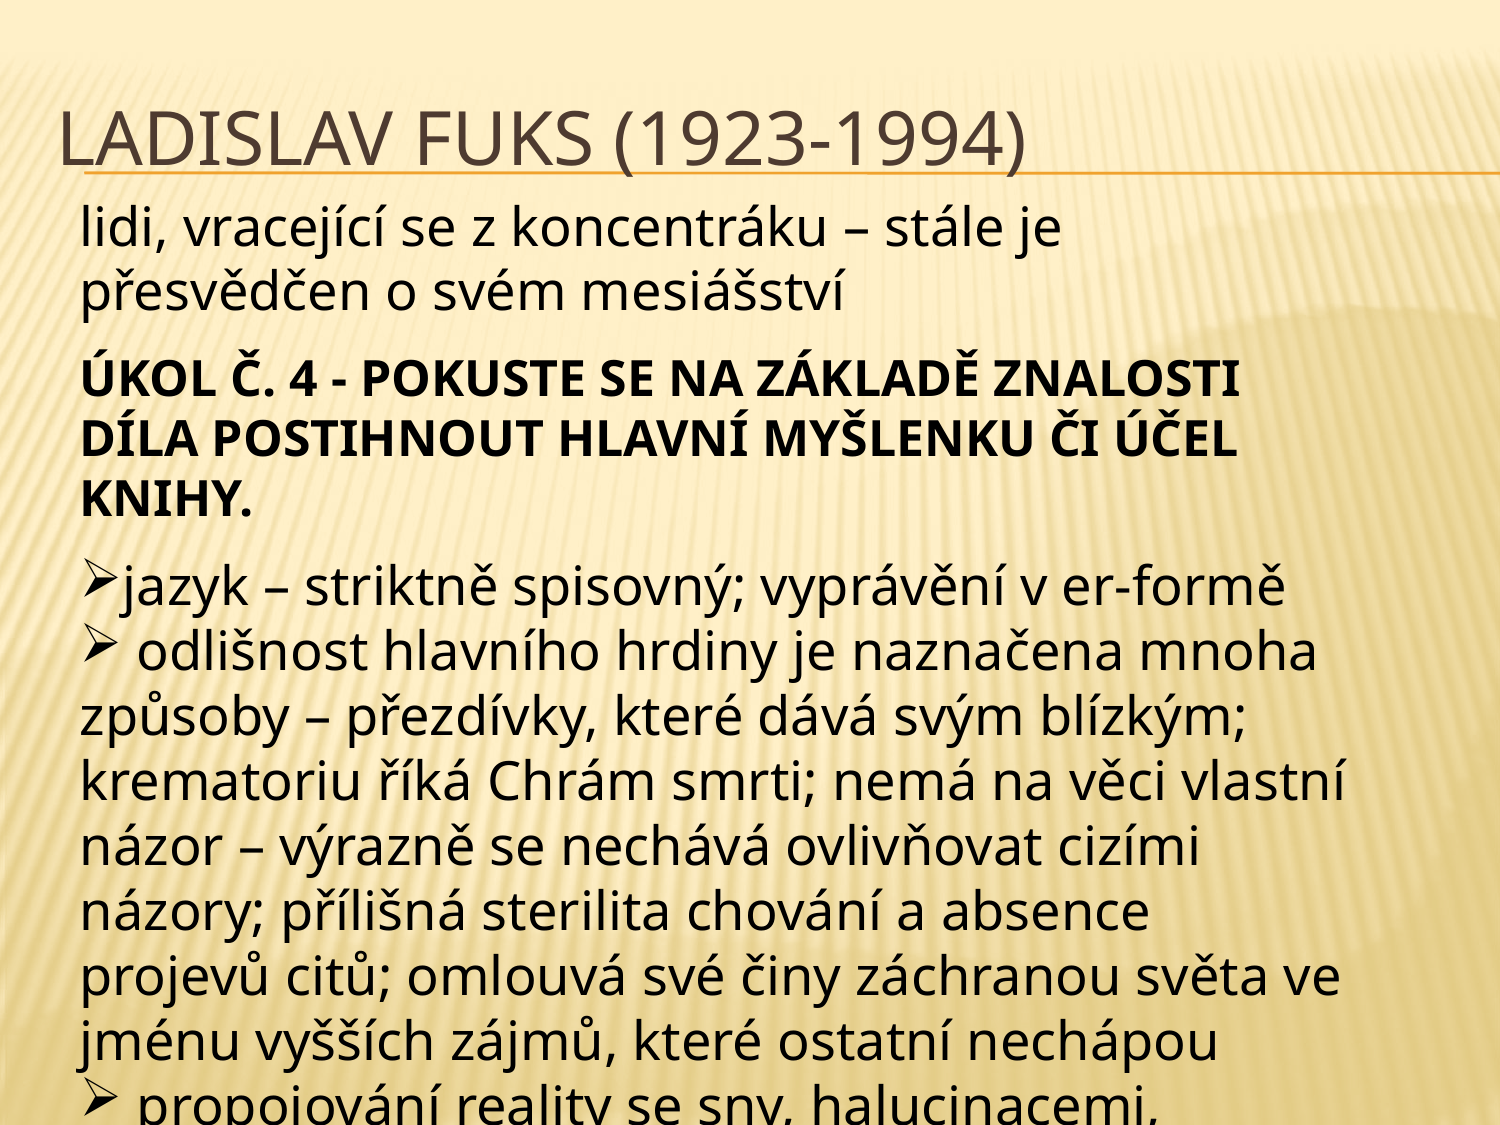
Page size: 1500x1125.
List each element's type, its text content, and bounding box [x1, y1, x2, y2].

title ladislav fuks (1923-1994) [41, 66, 1467, 205]
text_box lidi, vracející se z koncentráku – stále je přesvědčen o svém mesiášství ÚKOL Č. 4 - POKUSTE SE NA ZÁKLADĚ ZNALOSTI DÍLA POSTIHNOUT HLAVNÍ MYŠLENKU ČI ÚČEL KNIHY. jazyk – striktně spisovný; vyprávění v er-formě odlišnost hlavního hrdiny je naznačena mnoha způsoby – přezdívky, které dává svým blízkým; krematoriu říká Chrám smrti; nemá na věci vlastní názor – výrazně se nechává ovlivňovat cizími názory; přílišná sterilita chování a absence projevů citů; omlouvá své činy záchranou světa ve jménu vyšších zájmů, které ostatní nechápou propojování reality se sny, halucinacemi, iluzemi [64, 184, 1365, 1125]
